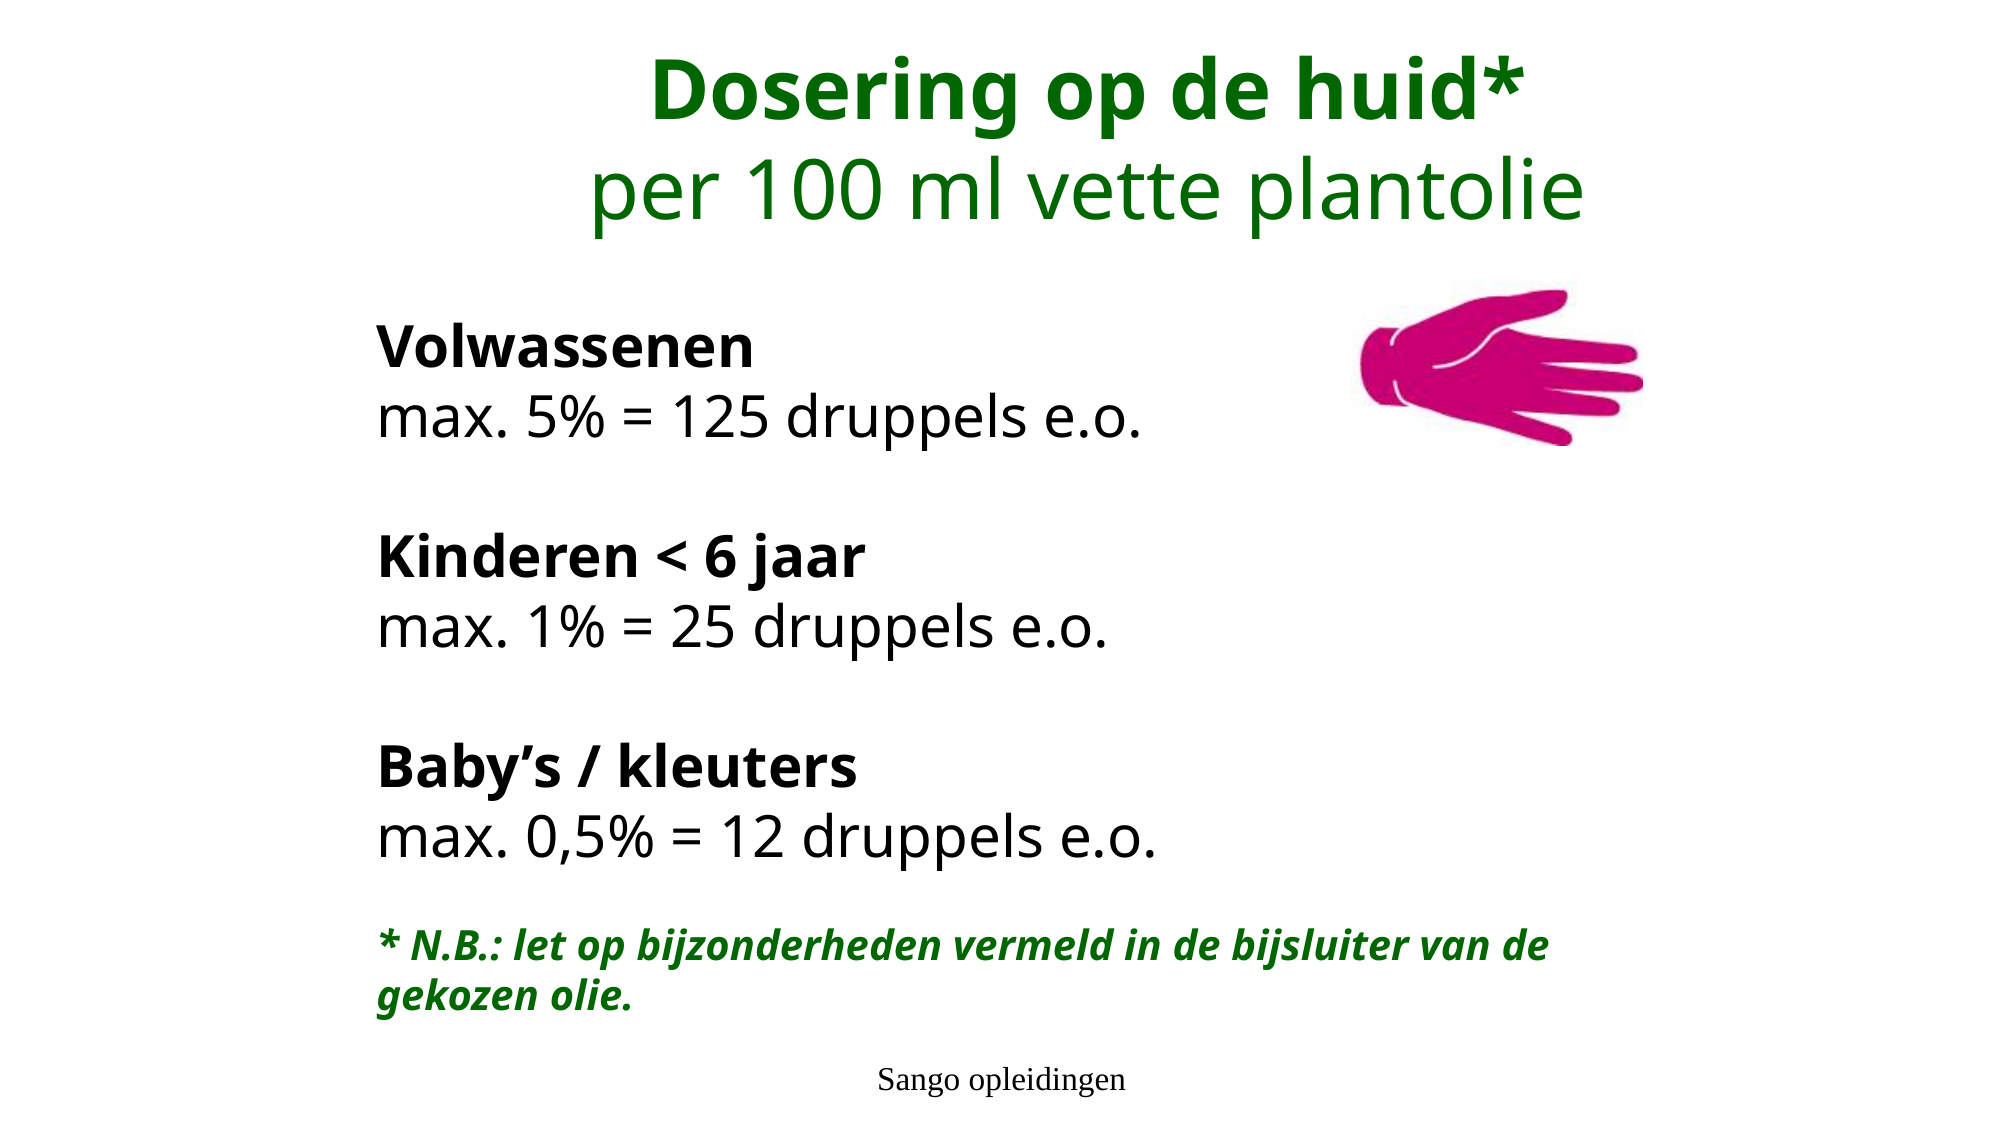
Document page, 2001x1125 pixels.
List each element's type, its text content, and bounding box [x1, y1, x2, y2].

footer Sango opleidingen [684, 1049, 1319, 1125]
picture [1351, 280, 1643, 446]
title Dosering op de huid* per 100 ml vette plantolie [449, 23, 1727, 249]
list Volwassenen max. 5% = 125 druppels e.o. Kinderen < 6 jaar max. 1% = 25 druppels e.o. Baby’s / kleuters max. 0,5% = 12 druppels e.o. * N.B.: let op bijzonderheden vermeld in de bijsluiter van de gekozen olie. [361, 301, 1638, 1035]
